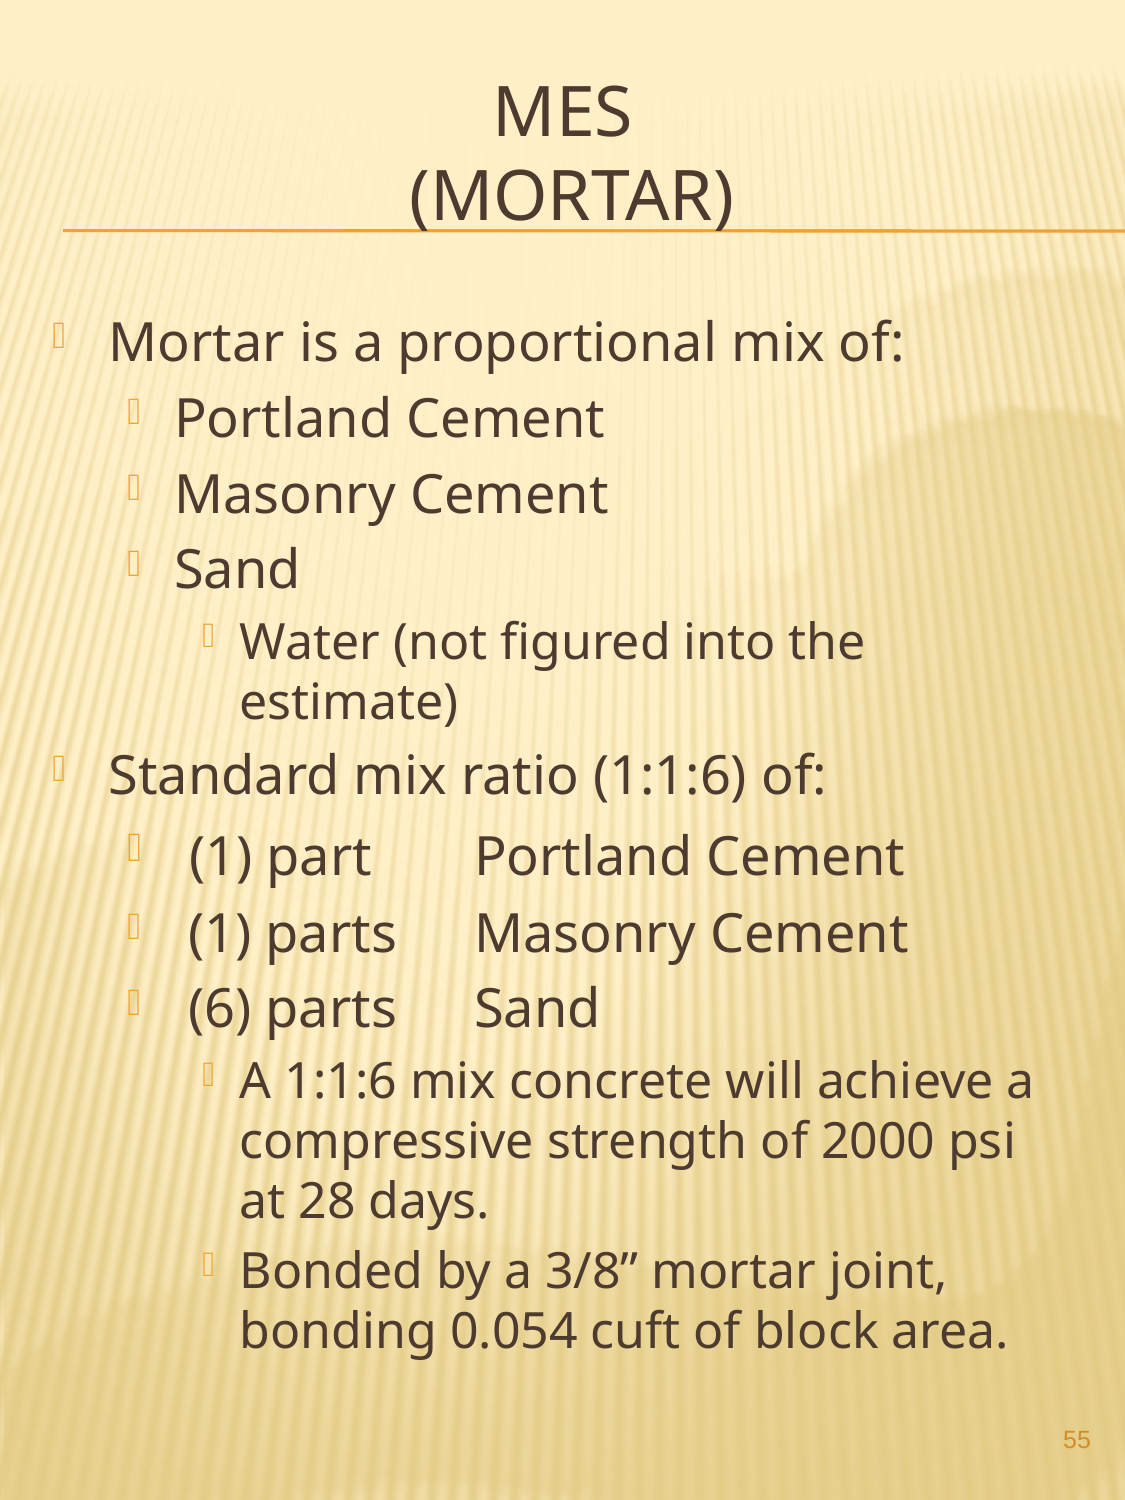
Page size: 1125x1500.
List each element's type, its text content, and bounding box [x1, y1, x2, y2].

title MES (Mortar) [37, 58, 1107, 243]
slide_number 55 [1012, 1416, 1106, 1470]
list Mortar is a proportional mix of: Portland Cement Masonry Cement Sand Water (not figured into the estimate) Standard mix ratio (1:1:6) of: (1) part Portland Cement (1) parts Masonry Cement (6) parts Sand A 1:1:6 mix concrete will achieve a compressive strength of 2000 psi at 28 days. Bonded by a 3/8” mortar joint, bonding 0.054 cuft of block area. [37, 300, 1088, 1412]
